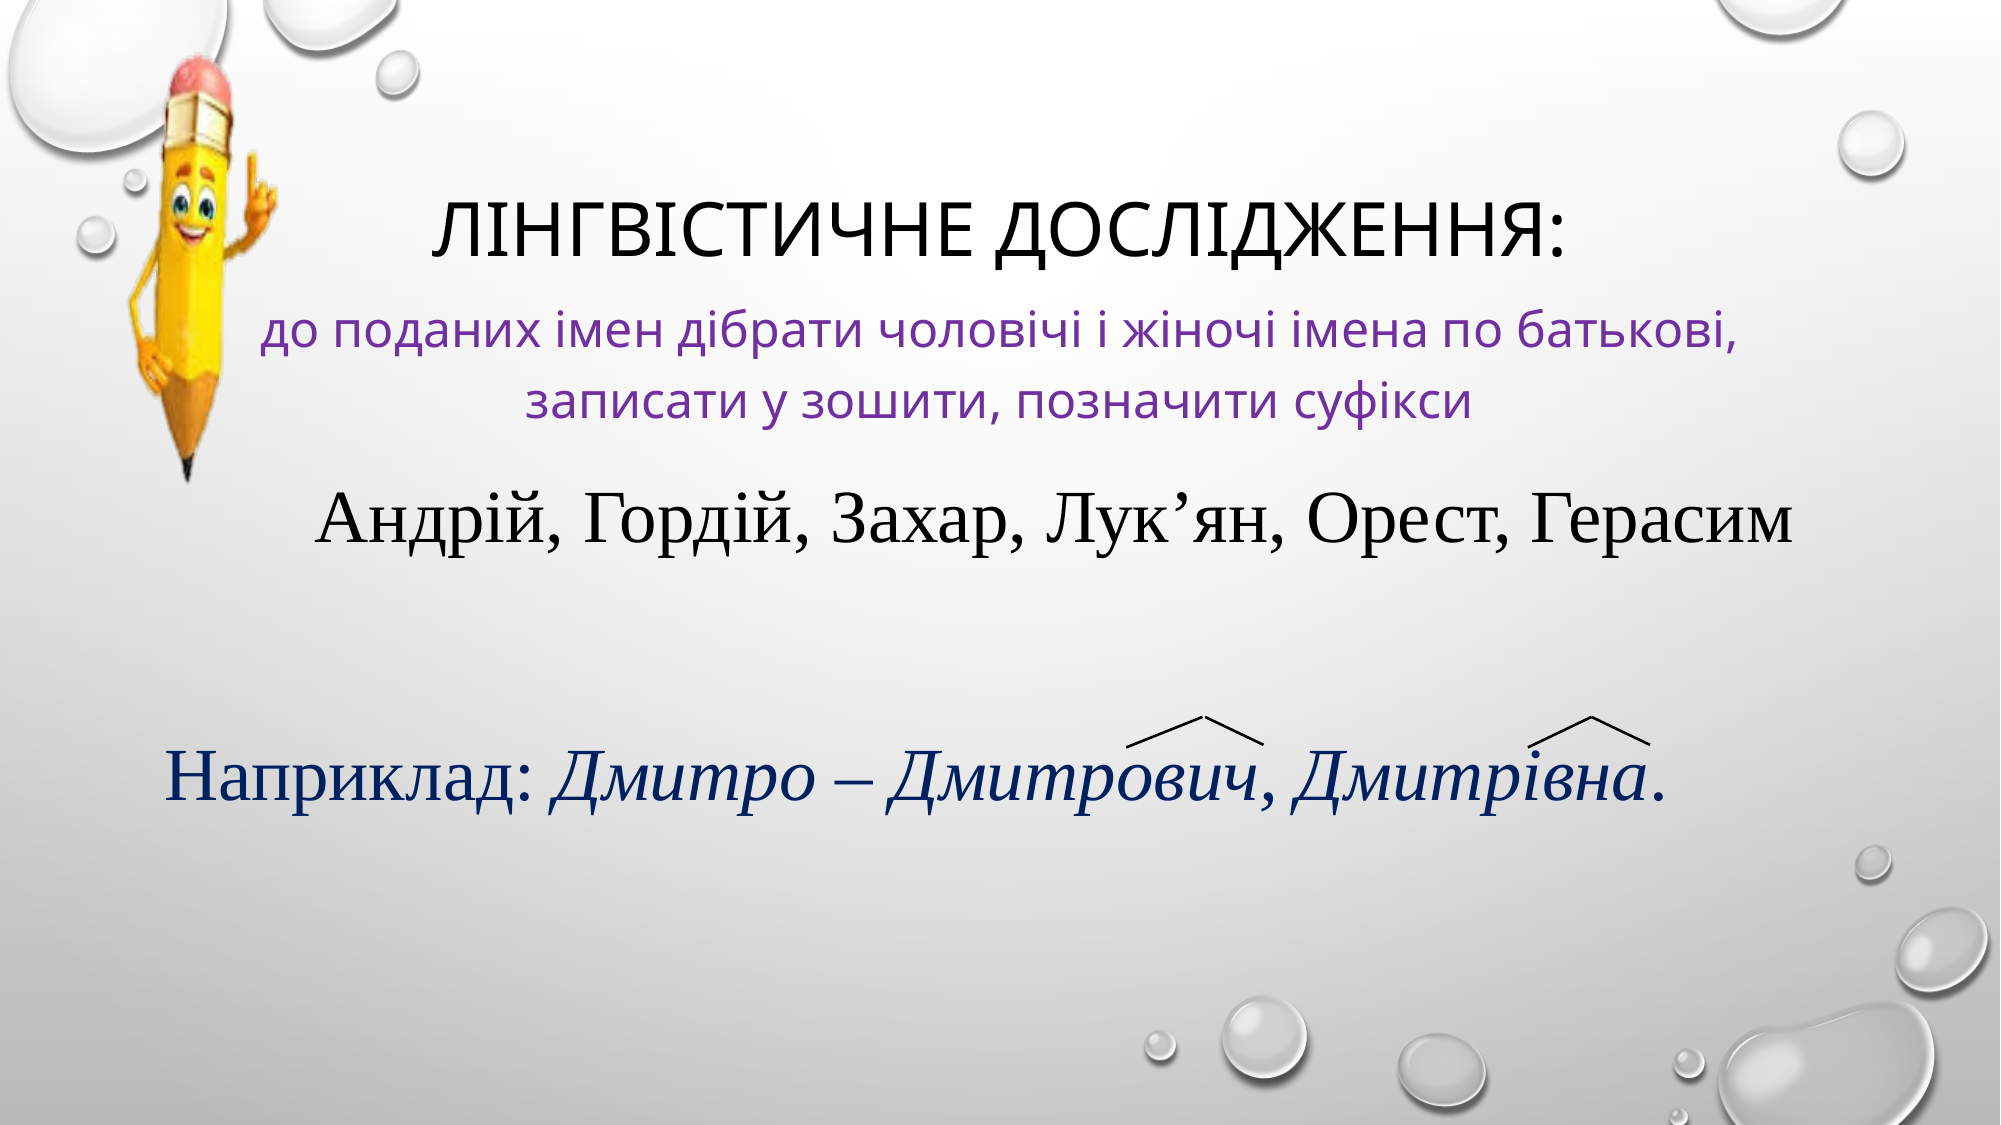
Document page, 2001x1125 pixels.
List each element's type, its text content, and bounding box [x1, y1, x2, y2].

picture [0, 0, 2000, 1125]
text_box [1204, 716, 1264, 746]
list до поданих імен дібрати чоловічі і жіночі імена по батькові, записати у зошити, позначити суфікси Андрій, Гордій, Захар, Лук’ян, Орест, Герасим Наприклад: Дмитро – Дмитрович, Дмитрівна. [149, 277, 1850, 950]
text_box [1591, 716, 1651, 746]
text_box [1527, 716, 1590, 748]
title Лінгвістичне дослідження: [440, 101, 1851, 364]
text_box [1125, 716, 1203, 748]
